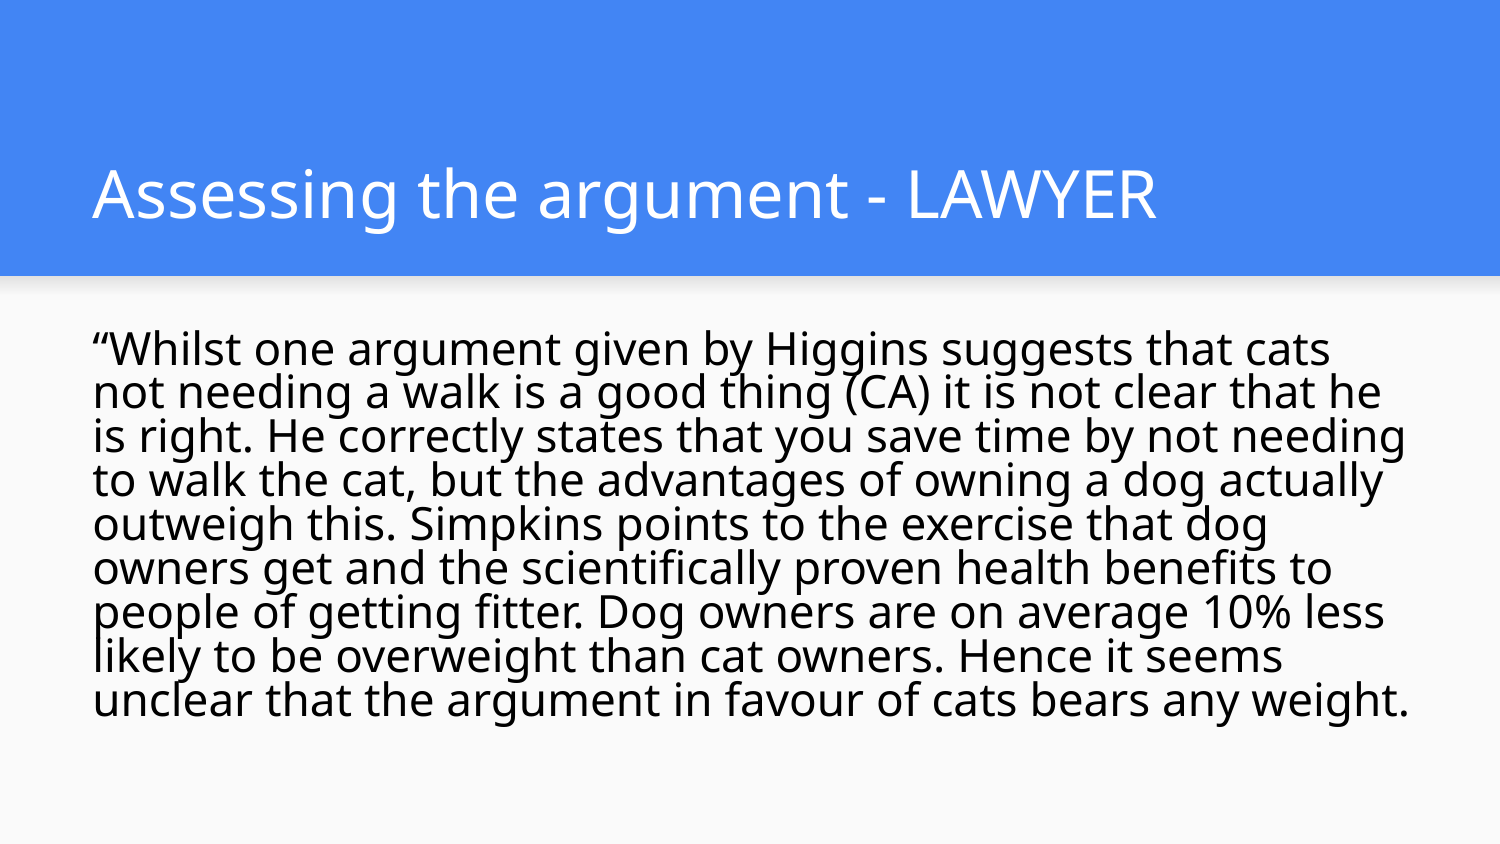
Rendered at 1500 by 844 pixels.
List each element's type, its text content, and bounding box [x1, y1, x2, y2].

title Assessing the argument - LAWYER [77, 121, 1427, 248]
list “Whilst one argument given by Higgins suggests that cats not needing a walk is a good thing (CA) it is not clear that he is right. He correctly states that you save time by not needing to walk the cat, but the advantages of owning a dog actually outweigh this. Simpkins points to the exercise that dog owners get and the scientifically proven health benefits to people of getting fitter. Dog owners are on average 10% less likely to be overweight than cat owners. Hence it seems unclear that the argument in favour of cats bears any weight. [77, 314, 1427, 760]
